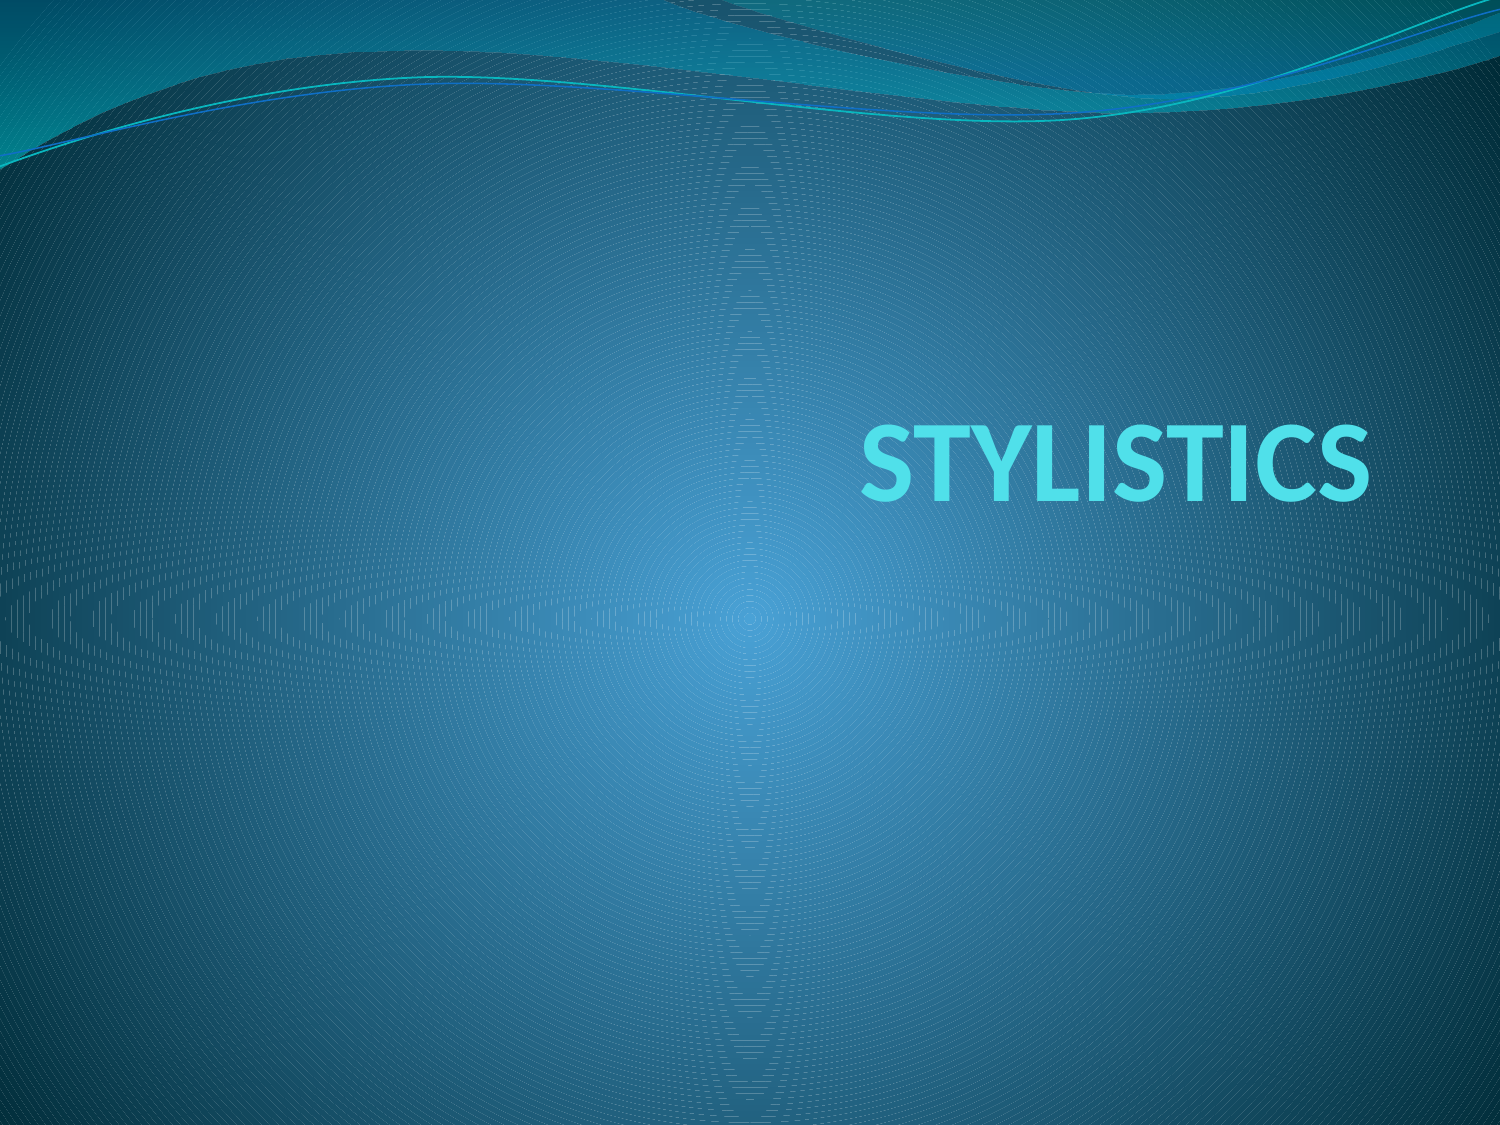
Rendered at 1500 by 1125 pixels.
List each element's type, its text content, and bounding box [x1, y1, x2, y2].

title STYLISTICS [87, 224, 1376, 525]
